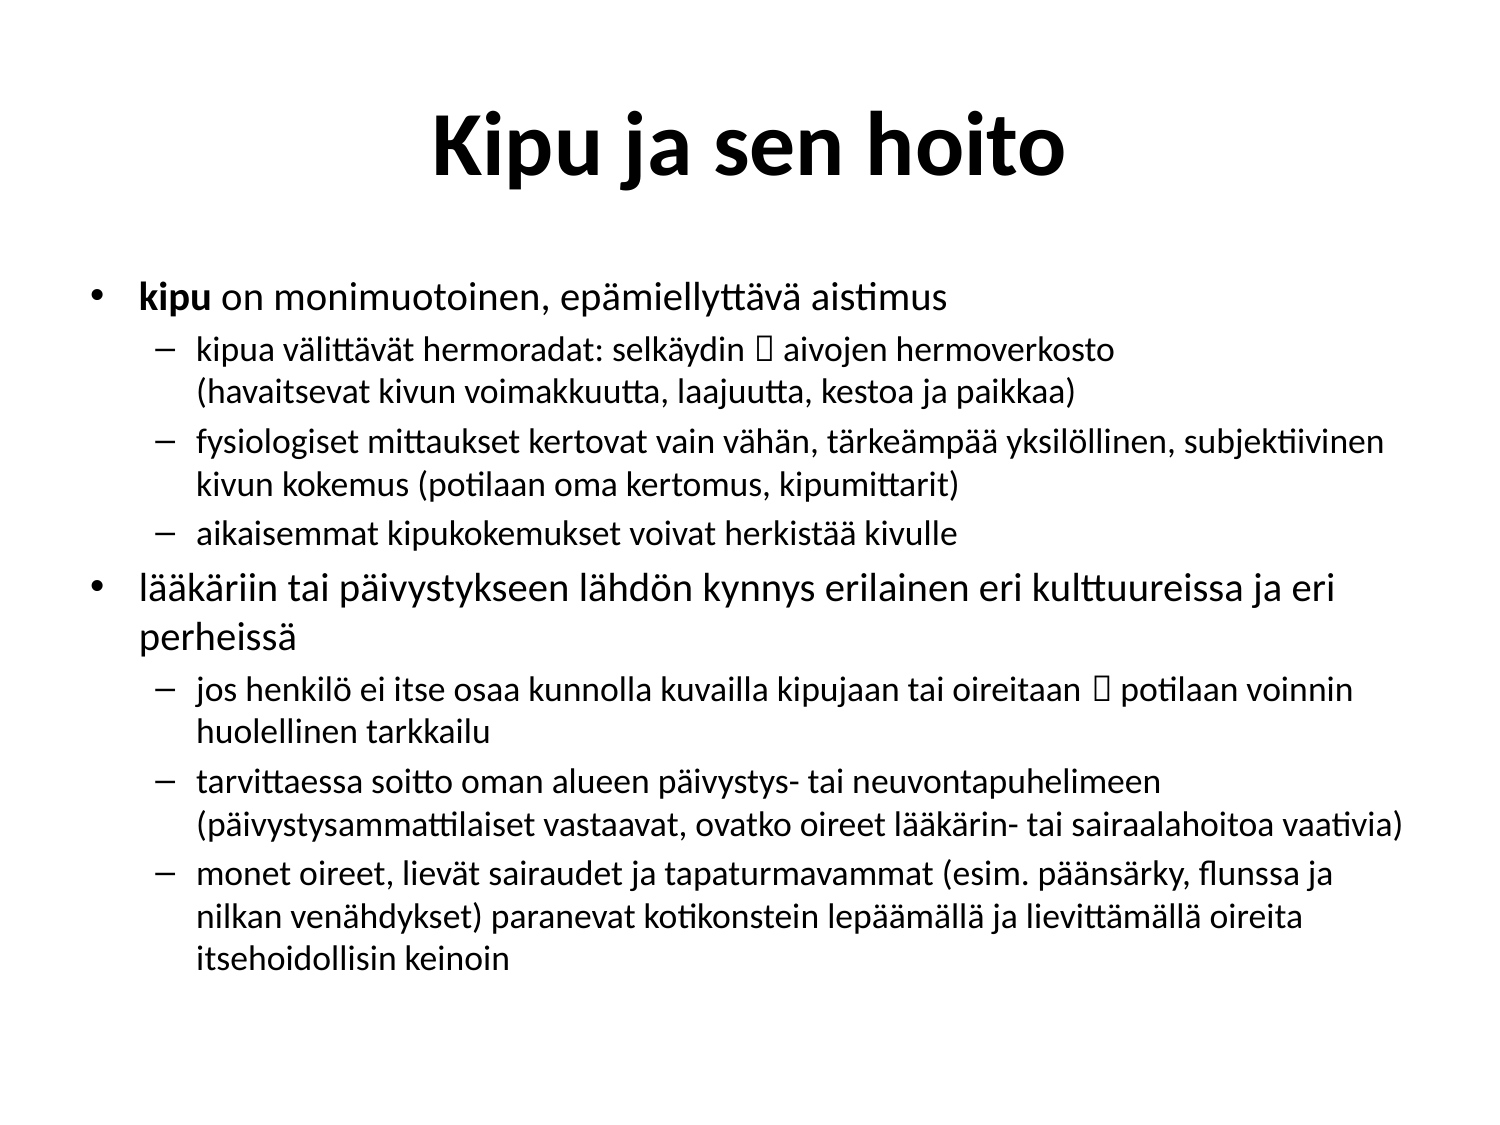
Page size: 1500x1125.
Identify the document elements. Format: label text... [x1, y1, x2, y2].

list kipu on monimuotoinen, epämiellyttävä aistimus kipua välittävät hermoradat: selkäydin  aivojen hermoverkosto (havaitsevat kivun voimakkuutta, laajuutta, kestoa ja paikkaa) fysiologiset mittaukset kertovat vain vähän, tärkeämpää yksilöllinen, subjektiivinen kivun kokemus (potilaan oma kertomus, kipumittarit) aikaisemmat kipukokemukset voivat herkistää kivulle lääkäriin tai päivystykseen lähdön kynnys erilainen eri kulttuureissa ja eri perheissä jos henkilö ei itse osaa kunnolla kuvailla kipujaan tai oireitaan  potilaan voinnin huolellinen tarkkailu tarvittaessa soitto oman alueen päivystys- tai neuvontapuhelimeen (päivystysammattilaiset vastaavat, ovatko oireet lääkärin- tai sairaalahoitoa vaativia) monet oireet, lievät sairaudet ja tapaturmavammat (esim. päänsärky, flunssa ja nilkan venähdykset) paranevat kotikonstein lepäämällä ja lievittämällä oireita itsehoidollisin keinoin [75, 262, 1425, 1005]
title Kipu ja sen hoito [75, 45, 1425, 233]
